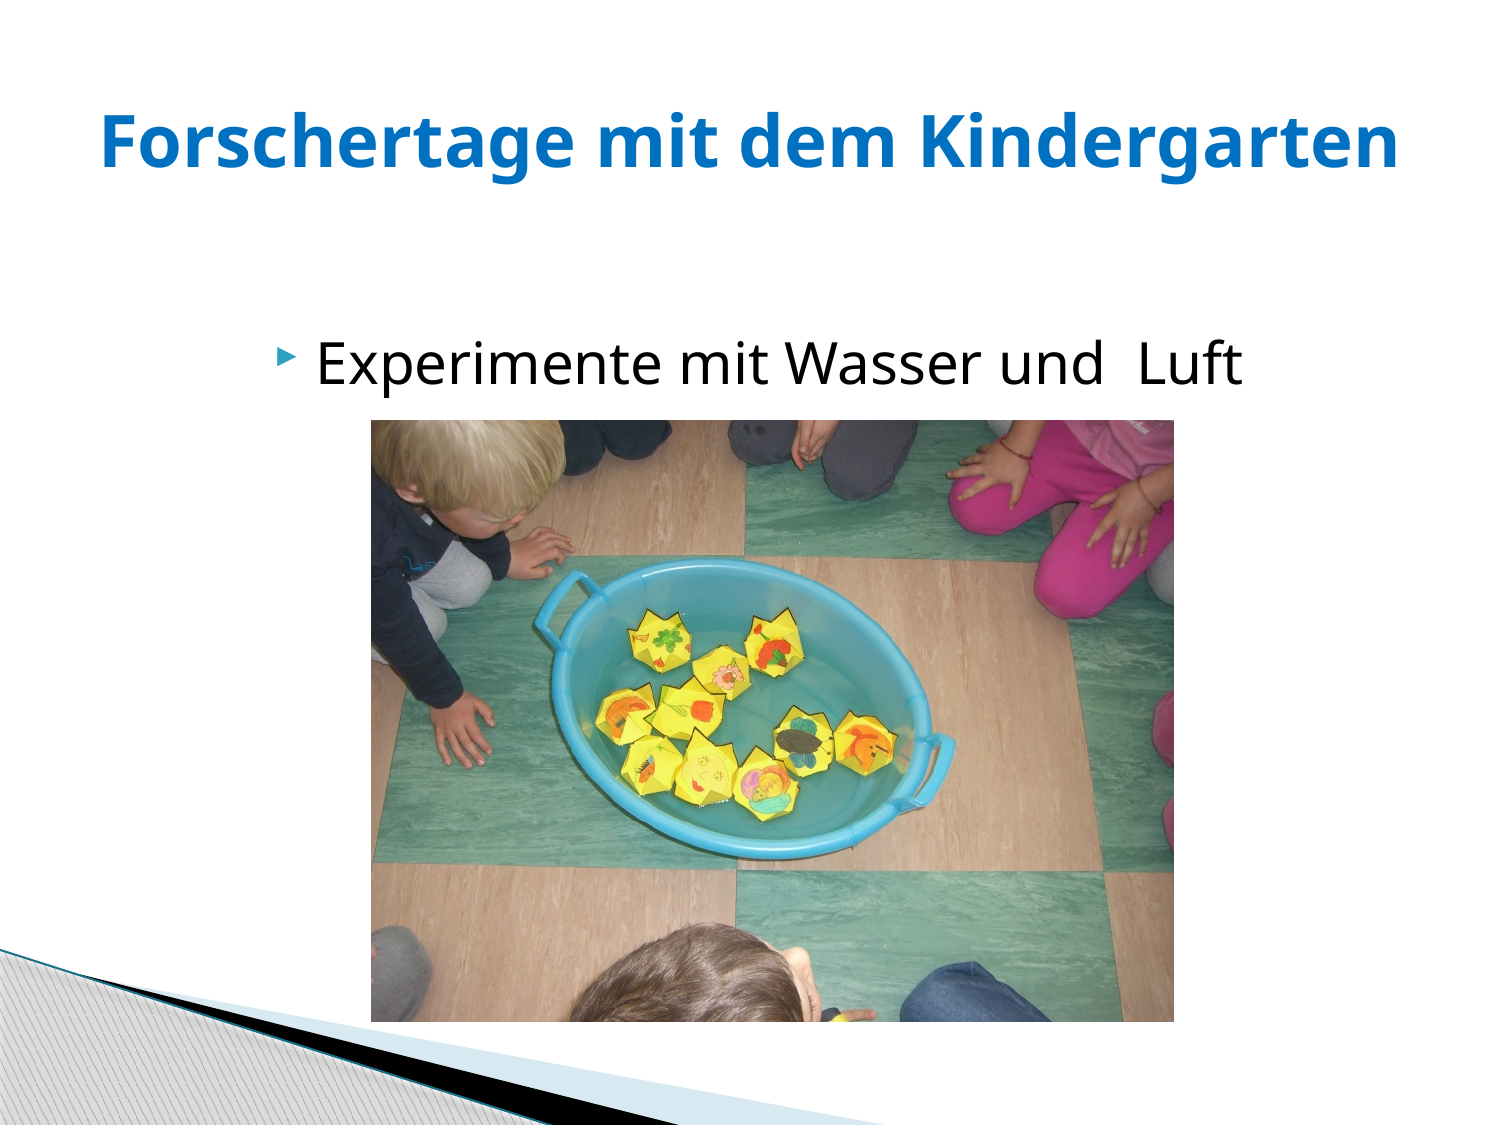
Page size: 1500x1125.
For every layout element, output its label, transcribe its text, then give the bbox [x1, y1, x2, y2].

title Forschertage mit dem Kindergarten [75, 45, 1425, 233]
picture [371, 420, 1174, 1022]
list Experimente mit Wasser und Luft [75, 243, 1425, 986]
